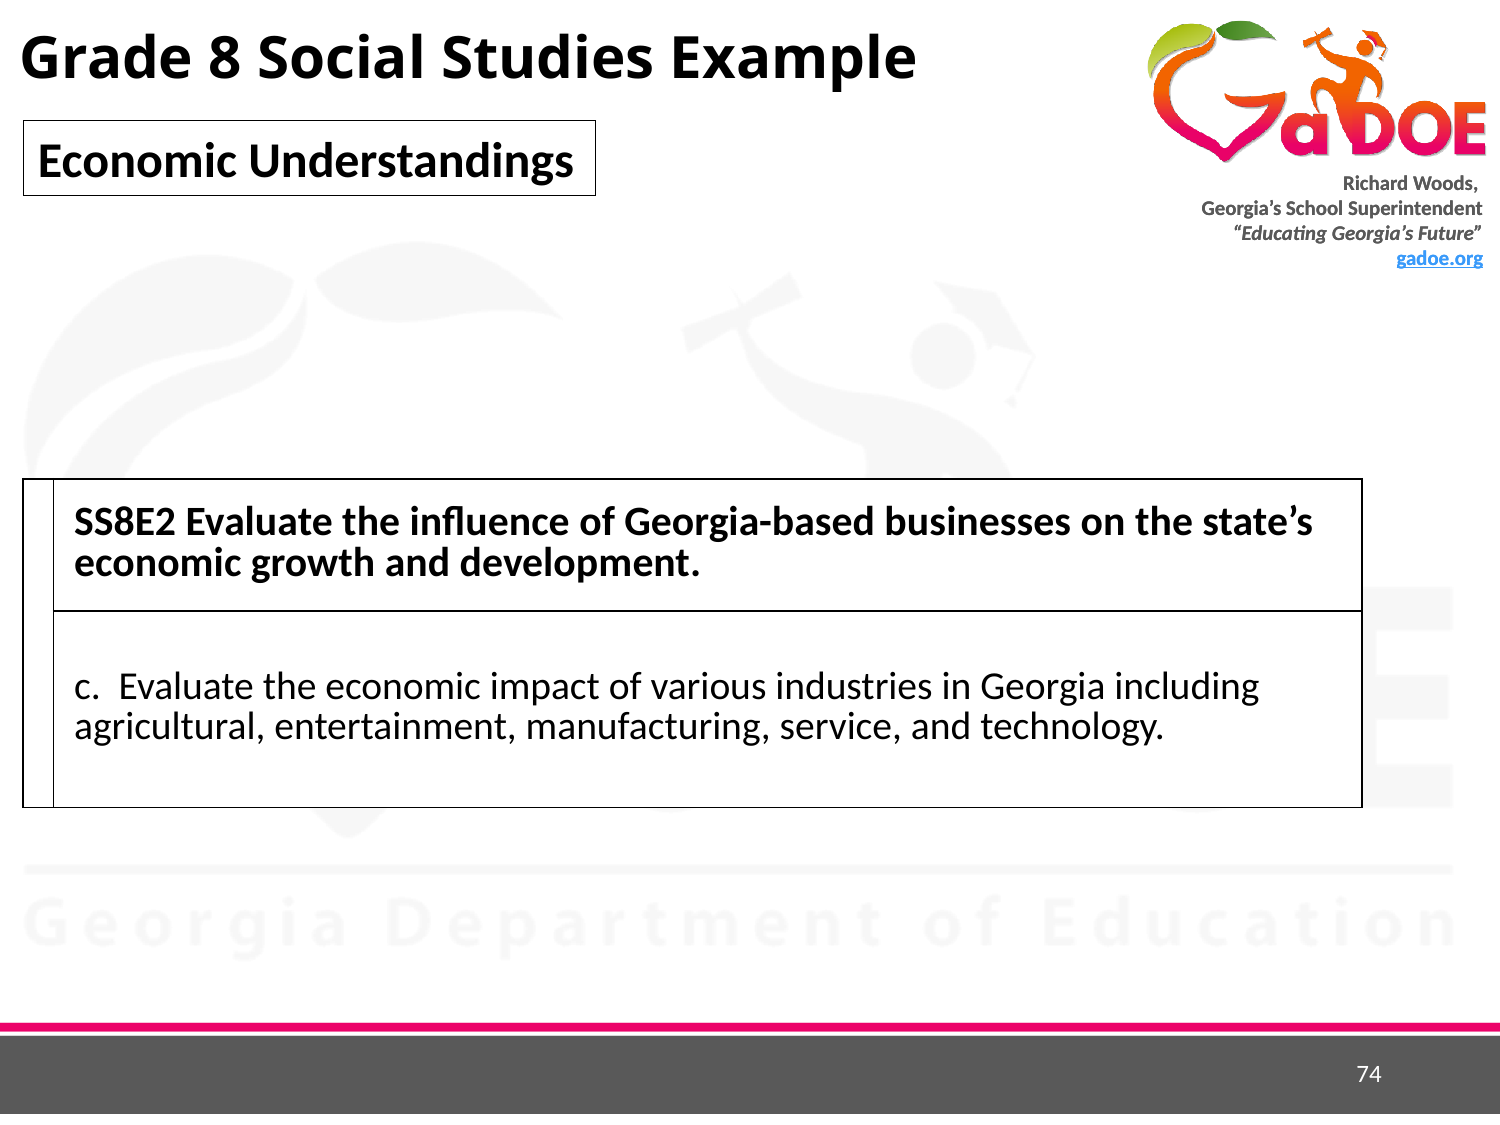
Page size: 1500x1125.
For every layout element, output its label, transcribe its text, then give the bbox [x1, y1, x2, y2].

picture [1135, 8, 1499, 164]
table_header [24, 480, 53, 807]
table_header SS8E2 Evaluate the influence of Georgia-based businesses on the state’s economic growth and development. [54, 480, 1361, 610]
picture [19, 235, 1473, 980]
table_cell c. Evaluate the economic impact of various industries in Georgia including agricultural, entertainment, manufacturing, service, and technology. [54, 612, 1361, 807]
text_box Economic Understandings [23, 120, 596, 196]
slide_number 74 [1059, 1042, 1397, 1103]
title Grade 8 Social Studies Example [4, 30, 1277, 89]
